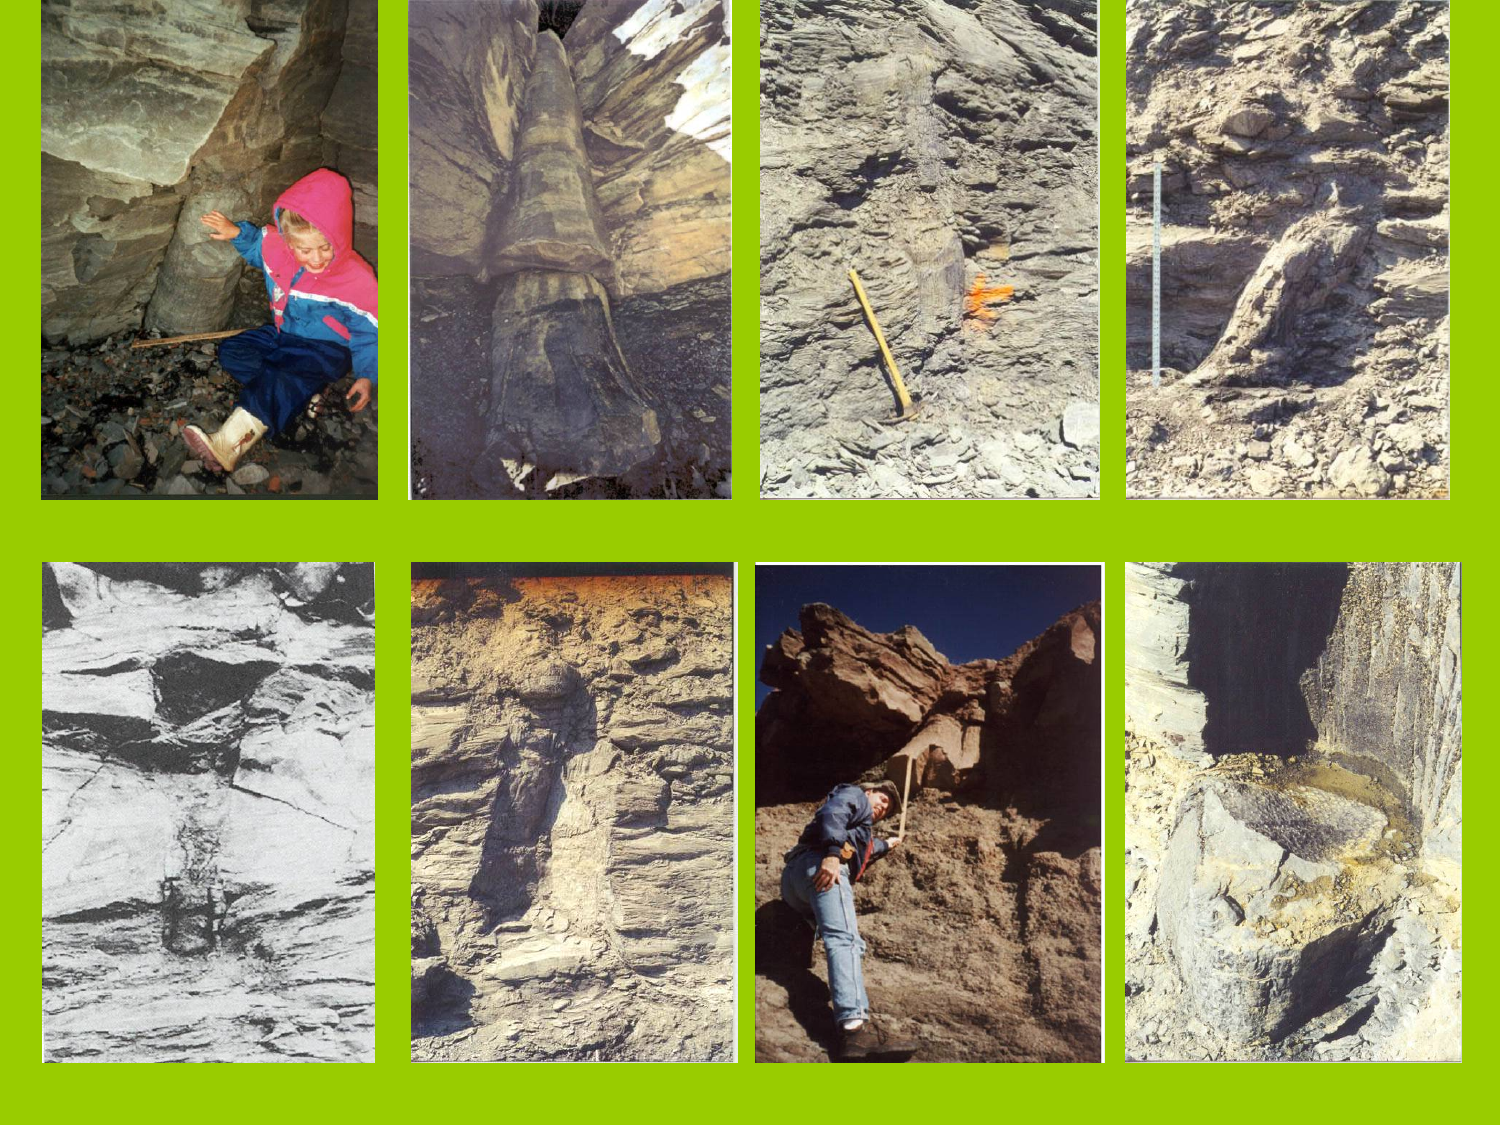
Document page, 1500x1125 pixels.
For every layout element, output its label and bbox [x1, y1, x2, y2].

picture [411, 562, 738, 1063]
picture [1124, 562, 1462, 1063]
picture [760, 0, 1101, 501]
picture [41, 0, 379, 501]
picture [755, 562, 1105, 1063]
picture [1125, 0, 1451, 501]
picture [42, 562, 376, 1063]
picture [407, 0, 732, 501]
